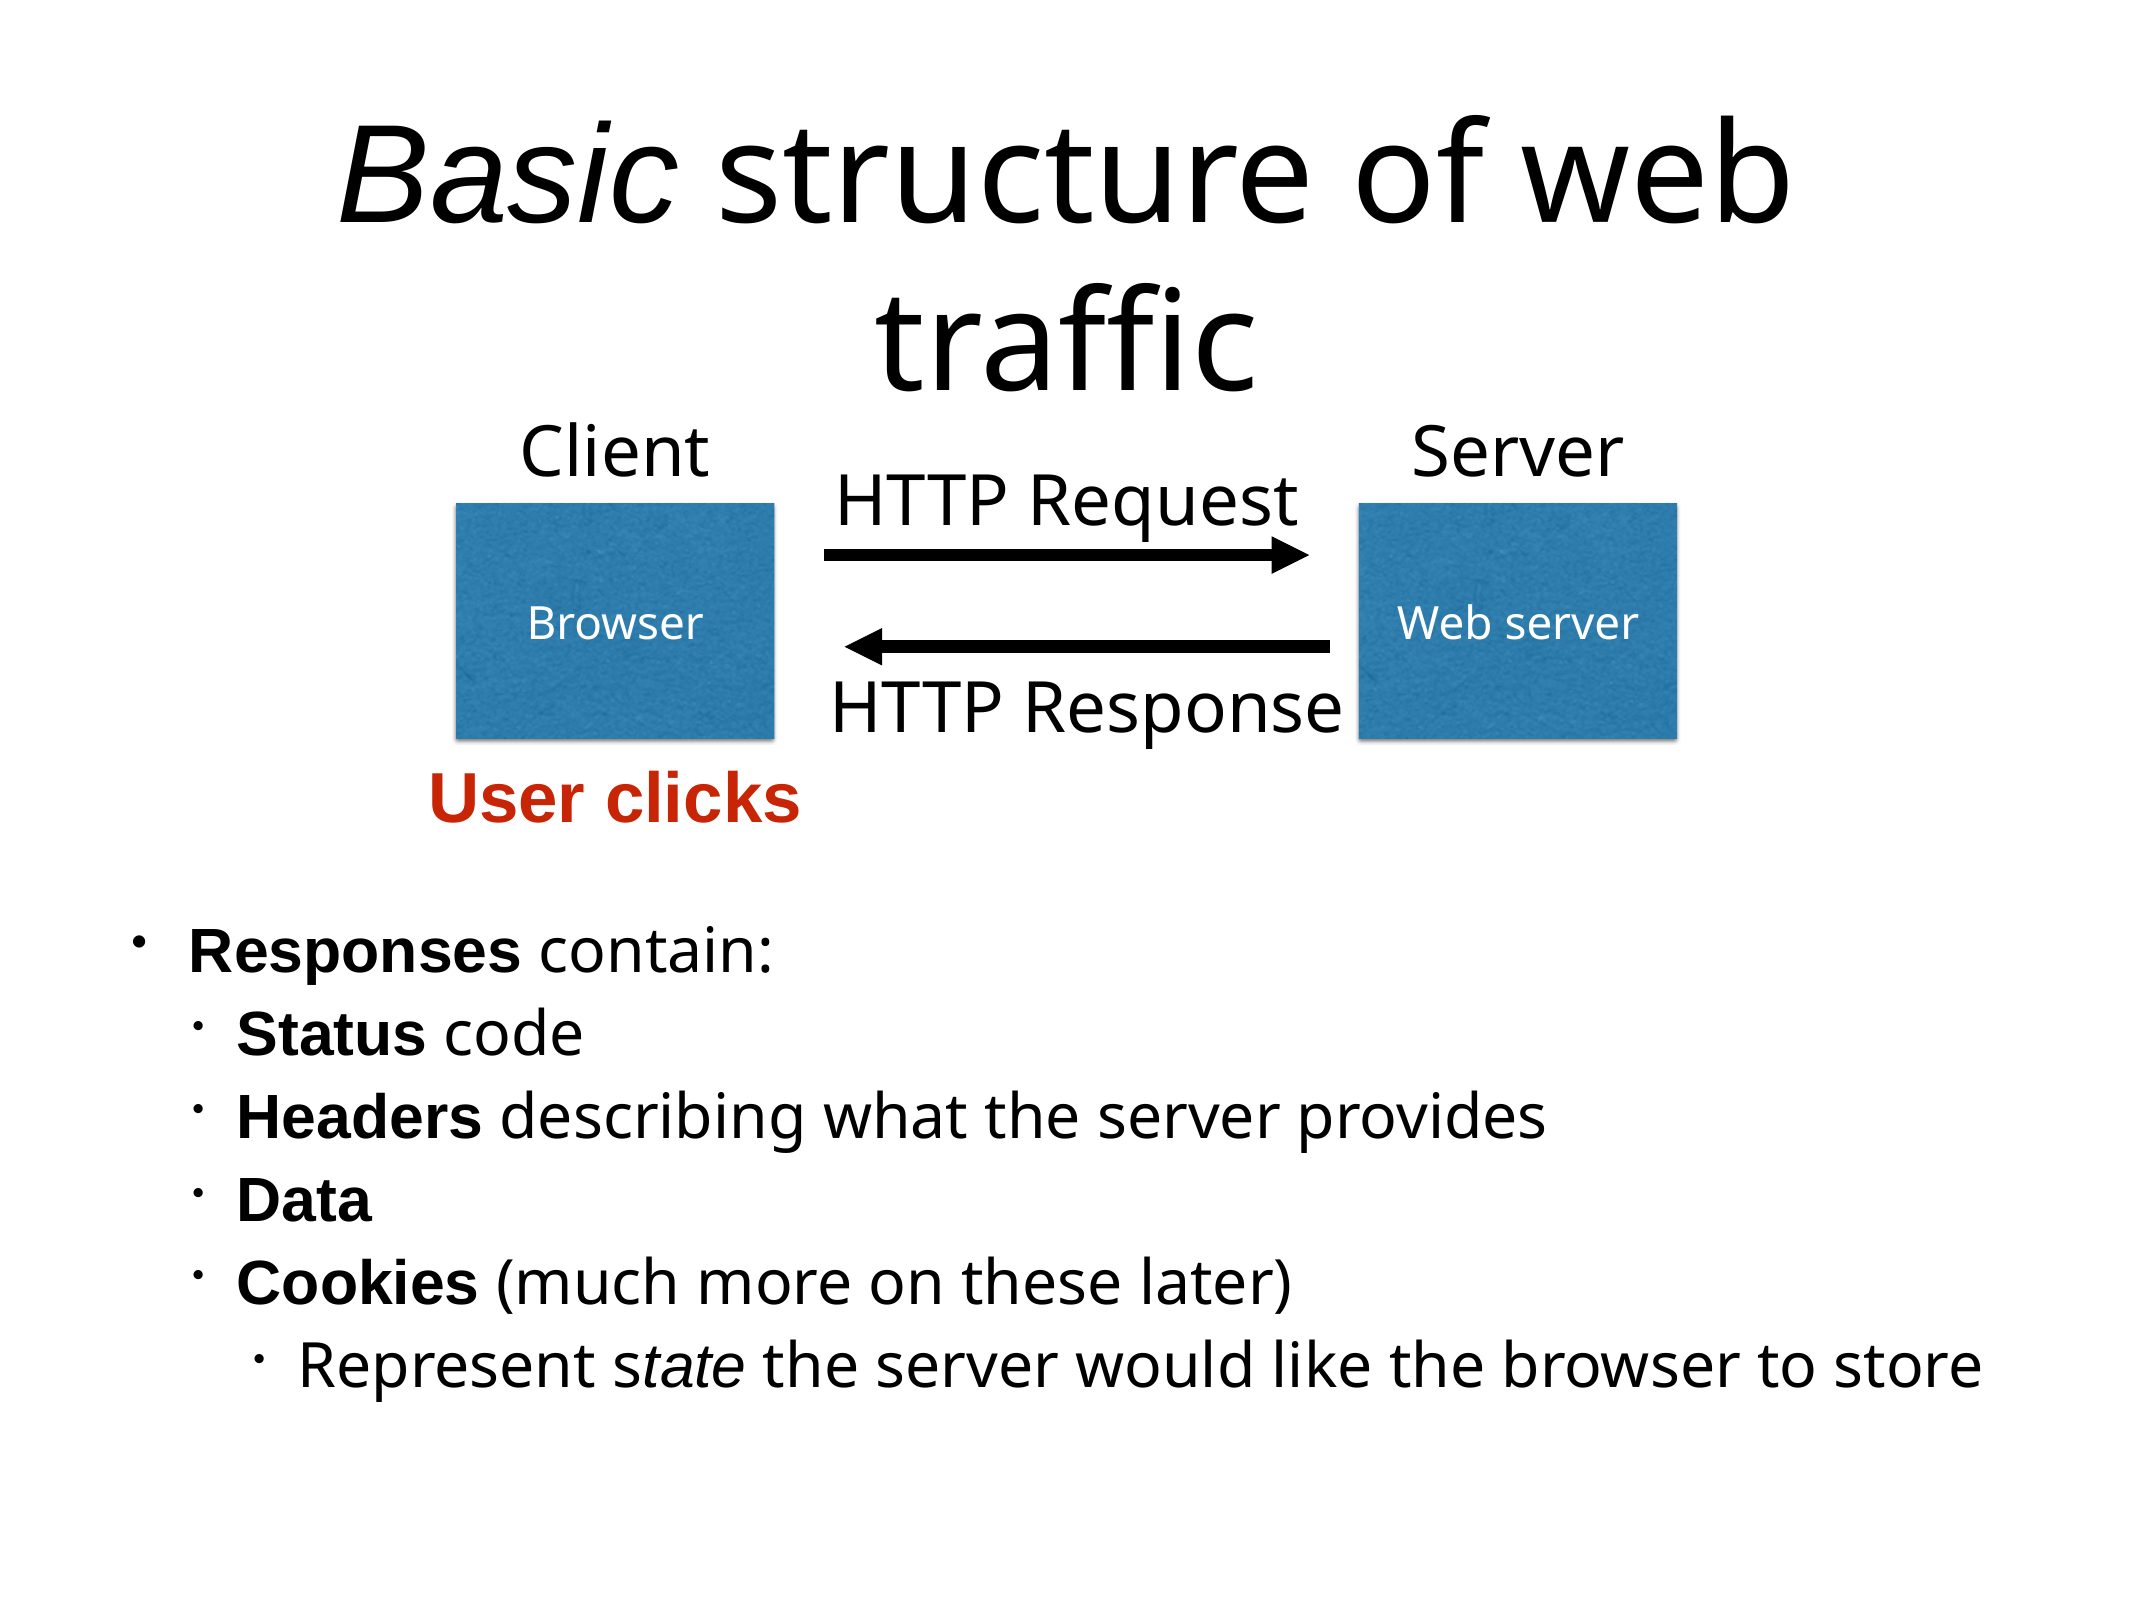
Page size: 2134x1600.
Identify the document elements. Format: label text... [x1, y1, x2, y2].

text_box User clicks [422, 745, 809, 843]
text_box Responses contain: Status code Headers describing what the server provides Data Cookies (much more on these later) Represent state the server would like the browser to store [125, 903, 2009, 1481]
title Basic structure of web traffic [155, 72, 1978, 428]
text_box Server [1405, 399, 1631, 497]
text_box Web server [1358, 503, 1678, 739]
text_box Client [513, 399, 717, 497]
text_box Browser [456, 503, 775, 739]
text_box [823, 646, 1351, 754]
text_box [823, 447, 1310, 556]
